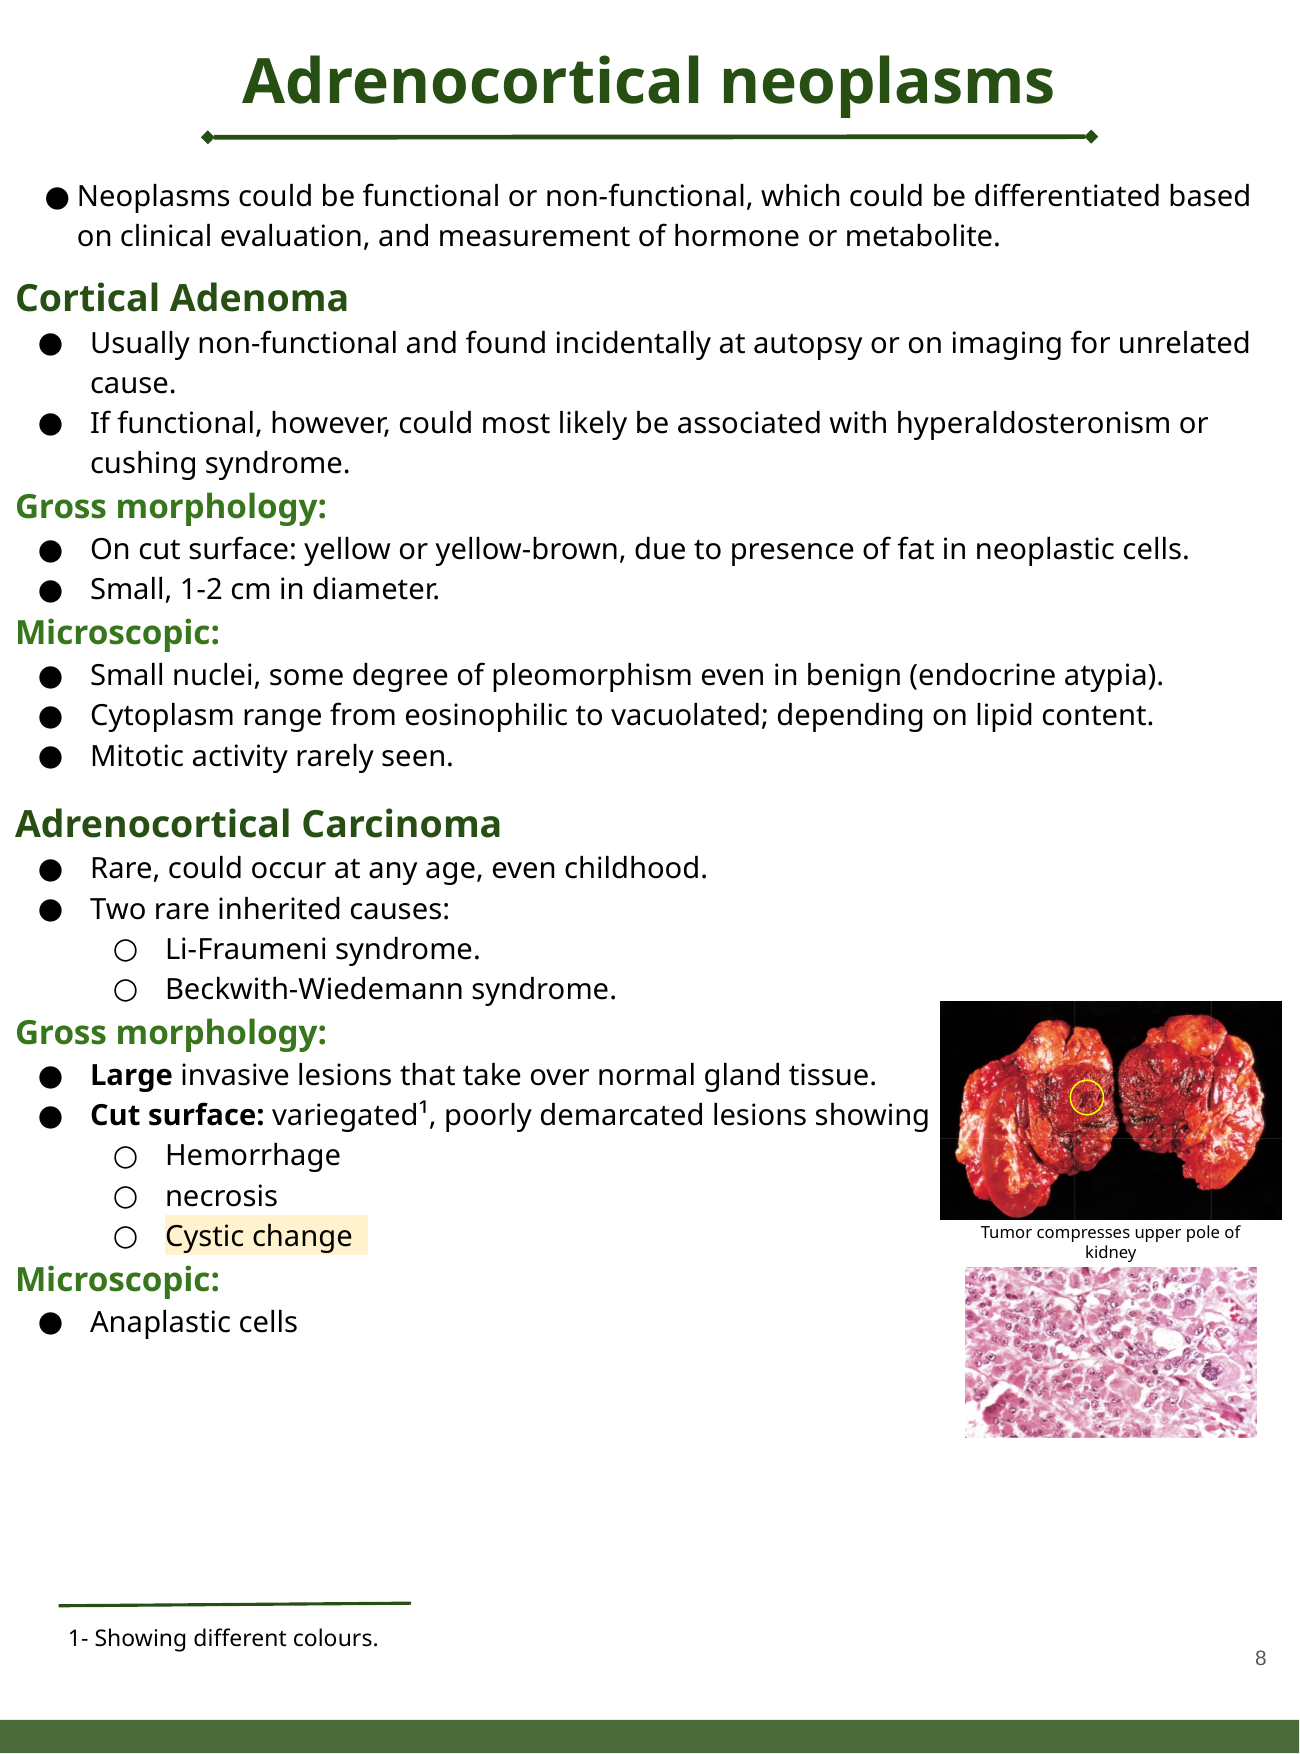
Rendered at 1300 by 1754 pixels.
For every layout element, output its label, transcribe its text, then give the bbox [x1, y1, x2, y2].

text_box Adrenocortical neoplasms [137, 0, 1162, 157]
text_box Tumor compresses upper pole of kidney [939, 1228, 1282, 1242]
picture [939, 1001, 1282, 1220]
text_box Neoplasms could be functional or non-functional, which could be differentiated based on clinical evaluation, and measurement of hormone or metabolite. [0, 157, 1282, 251]
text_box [58, 1602, 412, 1606]
text_box Cortical Adenoma Usually non-functional and found incidentally at autopsy or on imaging for unrelated cause. If functional, however, could most likely be associated with hyperaldosteronism or cushing syndrome. Gross morphology: On cut surface: yellow or yellow-brown, due to presence of fat in neoplastic cells. Small, 1-2 cm in diameter. Microscopic: Small nuclei, some degree of pleomorphism even in benign (endocrine atypia). Cytoplasm range from eosinophilic to vacuolated; depending on lipid content. Mitotic activity rarely seen. [0, 251, 1300, 777]
picture [964, 1266, 1257, 1438]
text_box Adrenocortical Carcinoma Rare, could occur at any age, even childhood. Two rare inherited causes: Li-Fraumeni syndrome. Beckwith-Wiedemann syndrome. Gross morphology: Large invasive lesions that take over normal gland tissue. Cut surface: variegated¹, poorly demarcated lesions showing Hemorrhage necrosis Cystic change Microscopic: Anaplastic cells [0, 777, 1300, 1327]
text_box 1- Showing different colours. [52, 1608, 1098, 1731]
slide_number ‹#› [1203, 1589, 1282, 1724]
